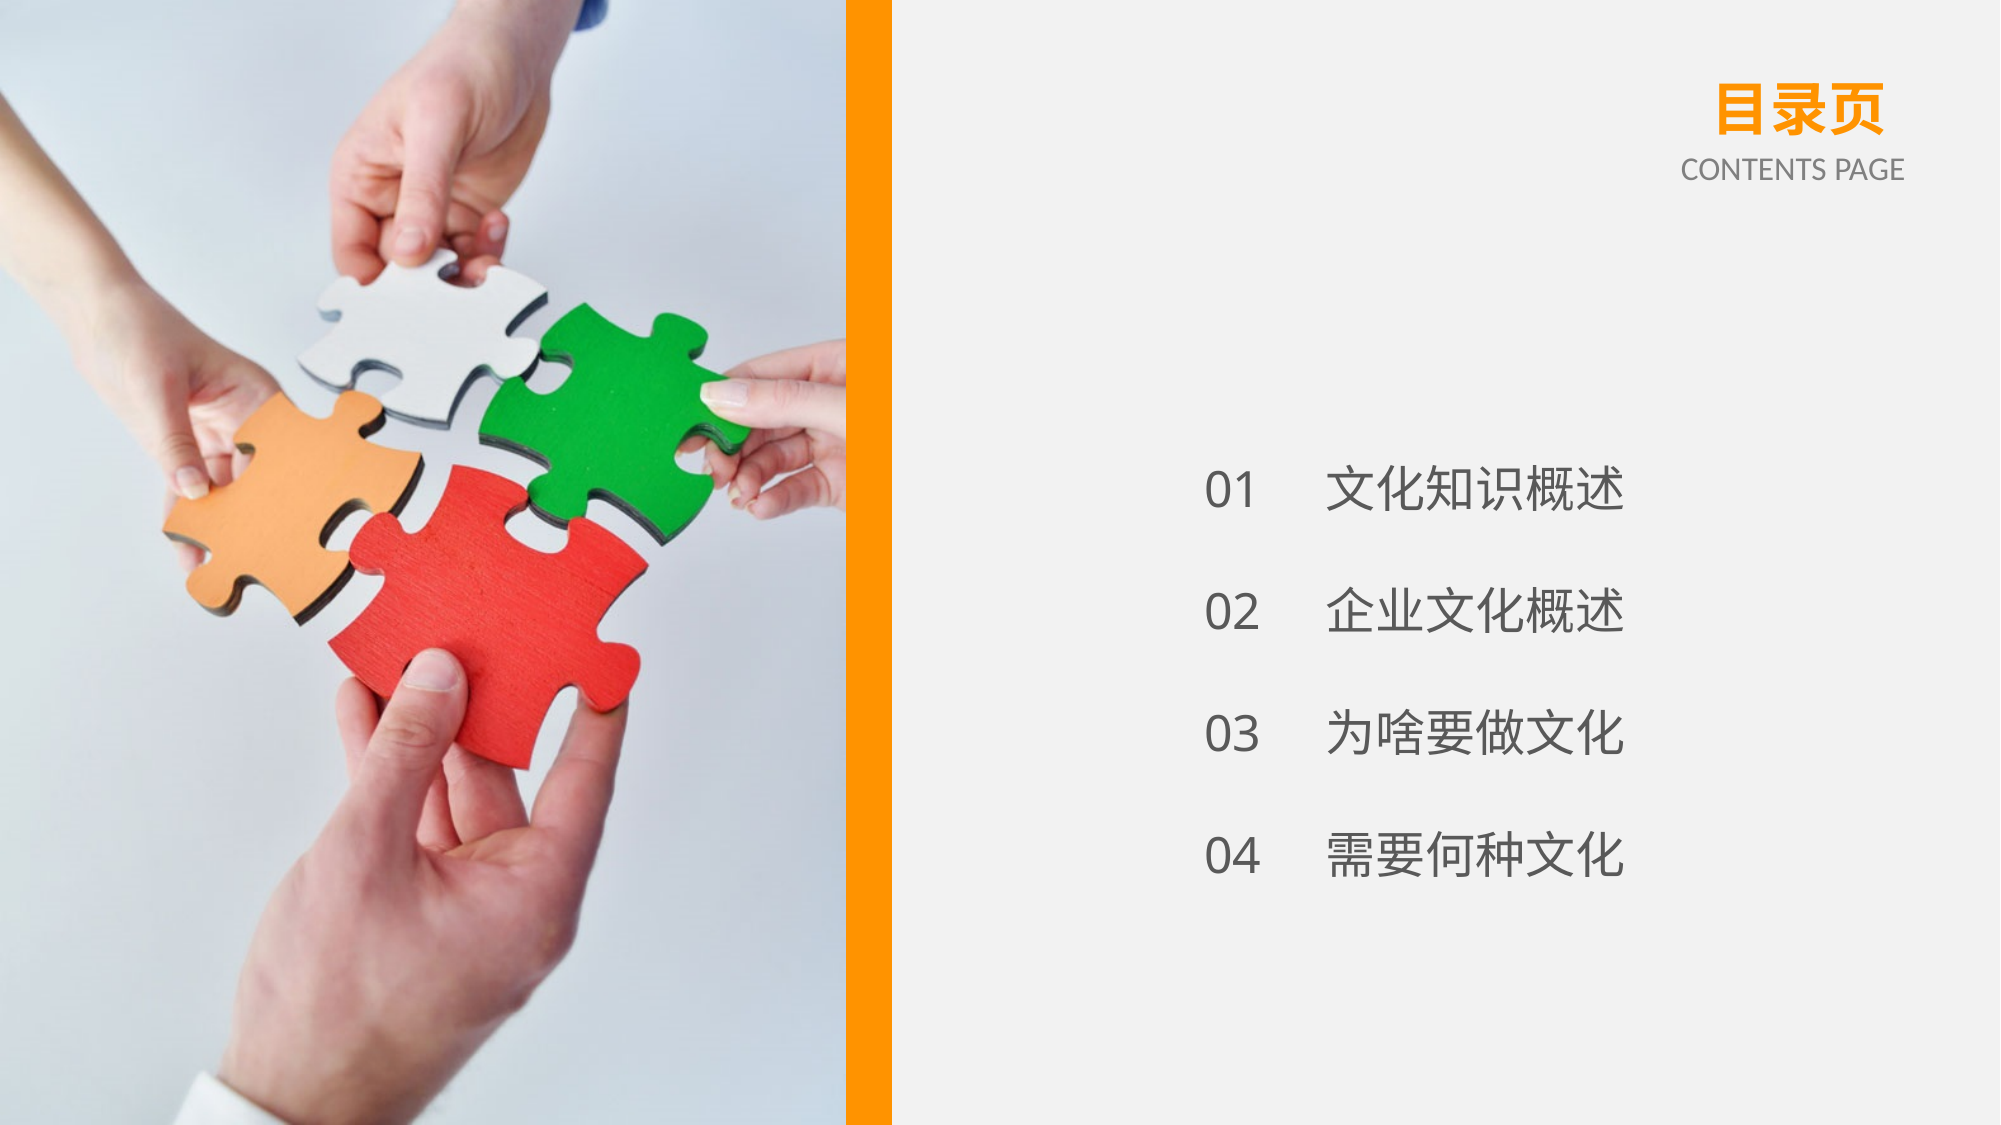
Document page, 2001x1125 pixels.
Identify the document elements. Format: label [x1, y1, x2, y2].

picture [0, 0, 846, 1125]
